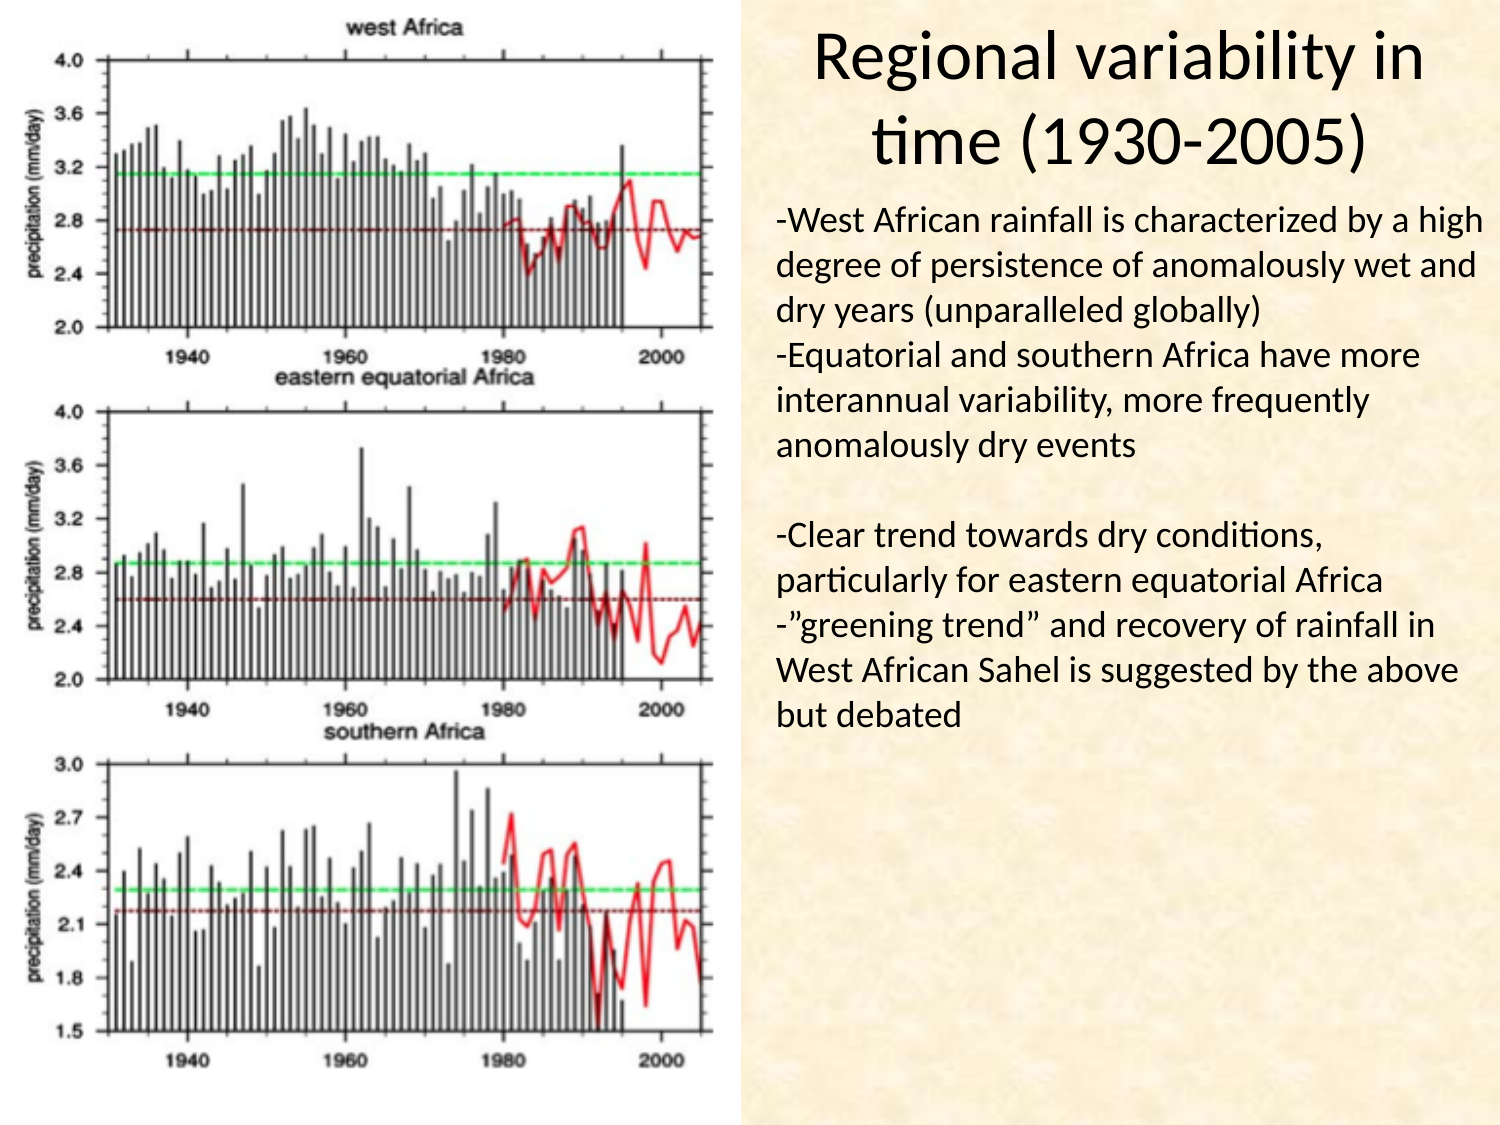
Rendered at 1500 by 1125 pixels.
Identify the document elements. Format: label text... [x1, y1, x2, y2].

picture [0, 0, 1500, 1125]
text_box -West African rainfall is characterized by a high degree of persistence of anomalously wet and dry years (unparalleled globally) -Equatorial and southern Africa have more interannual variability, more frequently anomalously dry events -Clear trend towards dry conditions, particularly for eastern equatorial Africa -”greening trend” and recovery of rainfall in West African Sahel is suggested by the above but debated [761, 187, 1500, 878]
title Regional variability in time (1930-2005) [742, 0, 1500, 188]
